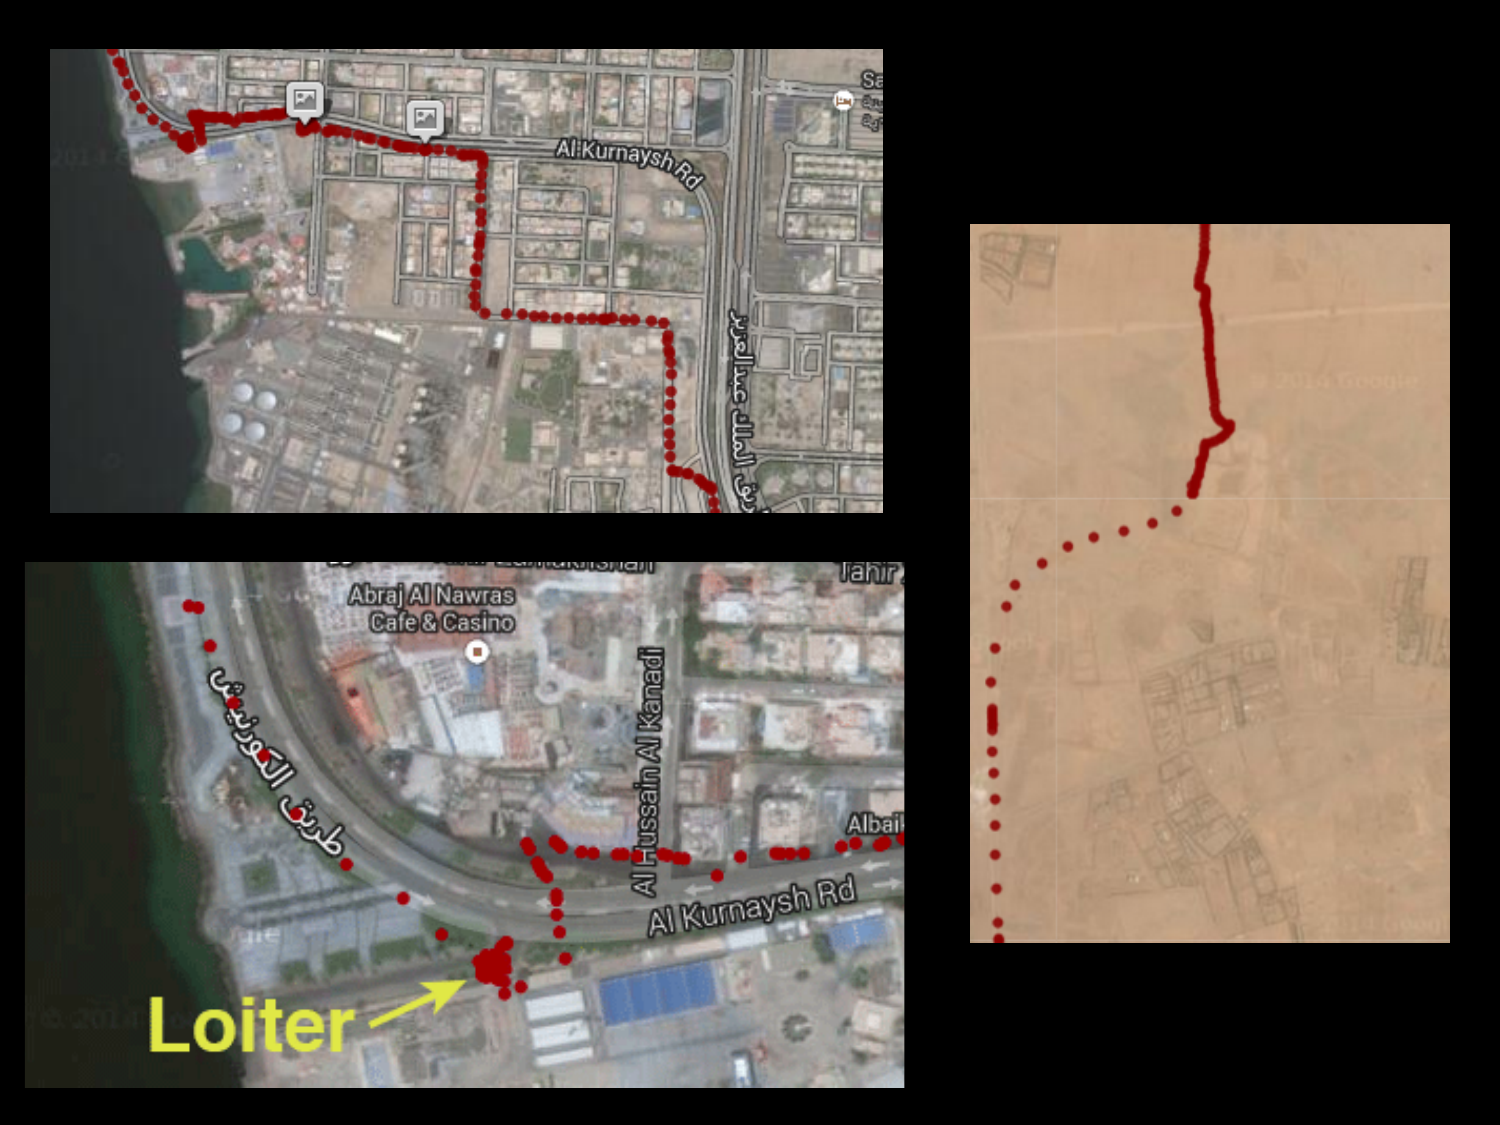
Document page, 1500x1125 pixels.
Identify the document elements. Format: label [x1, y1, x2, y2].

picture [970, 224, 1451, 943]
picture [49, 49, 883, 513]
picture [24, 562, 905, 1088]
